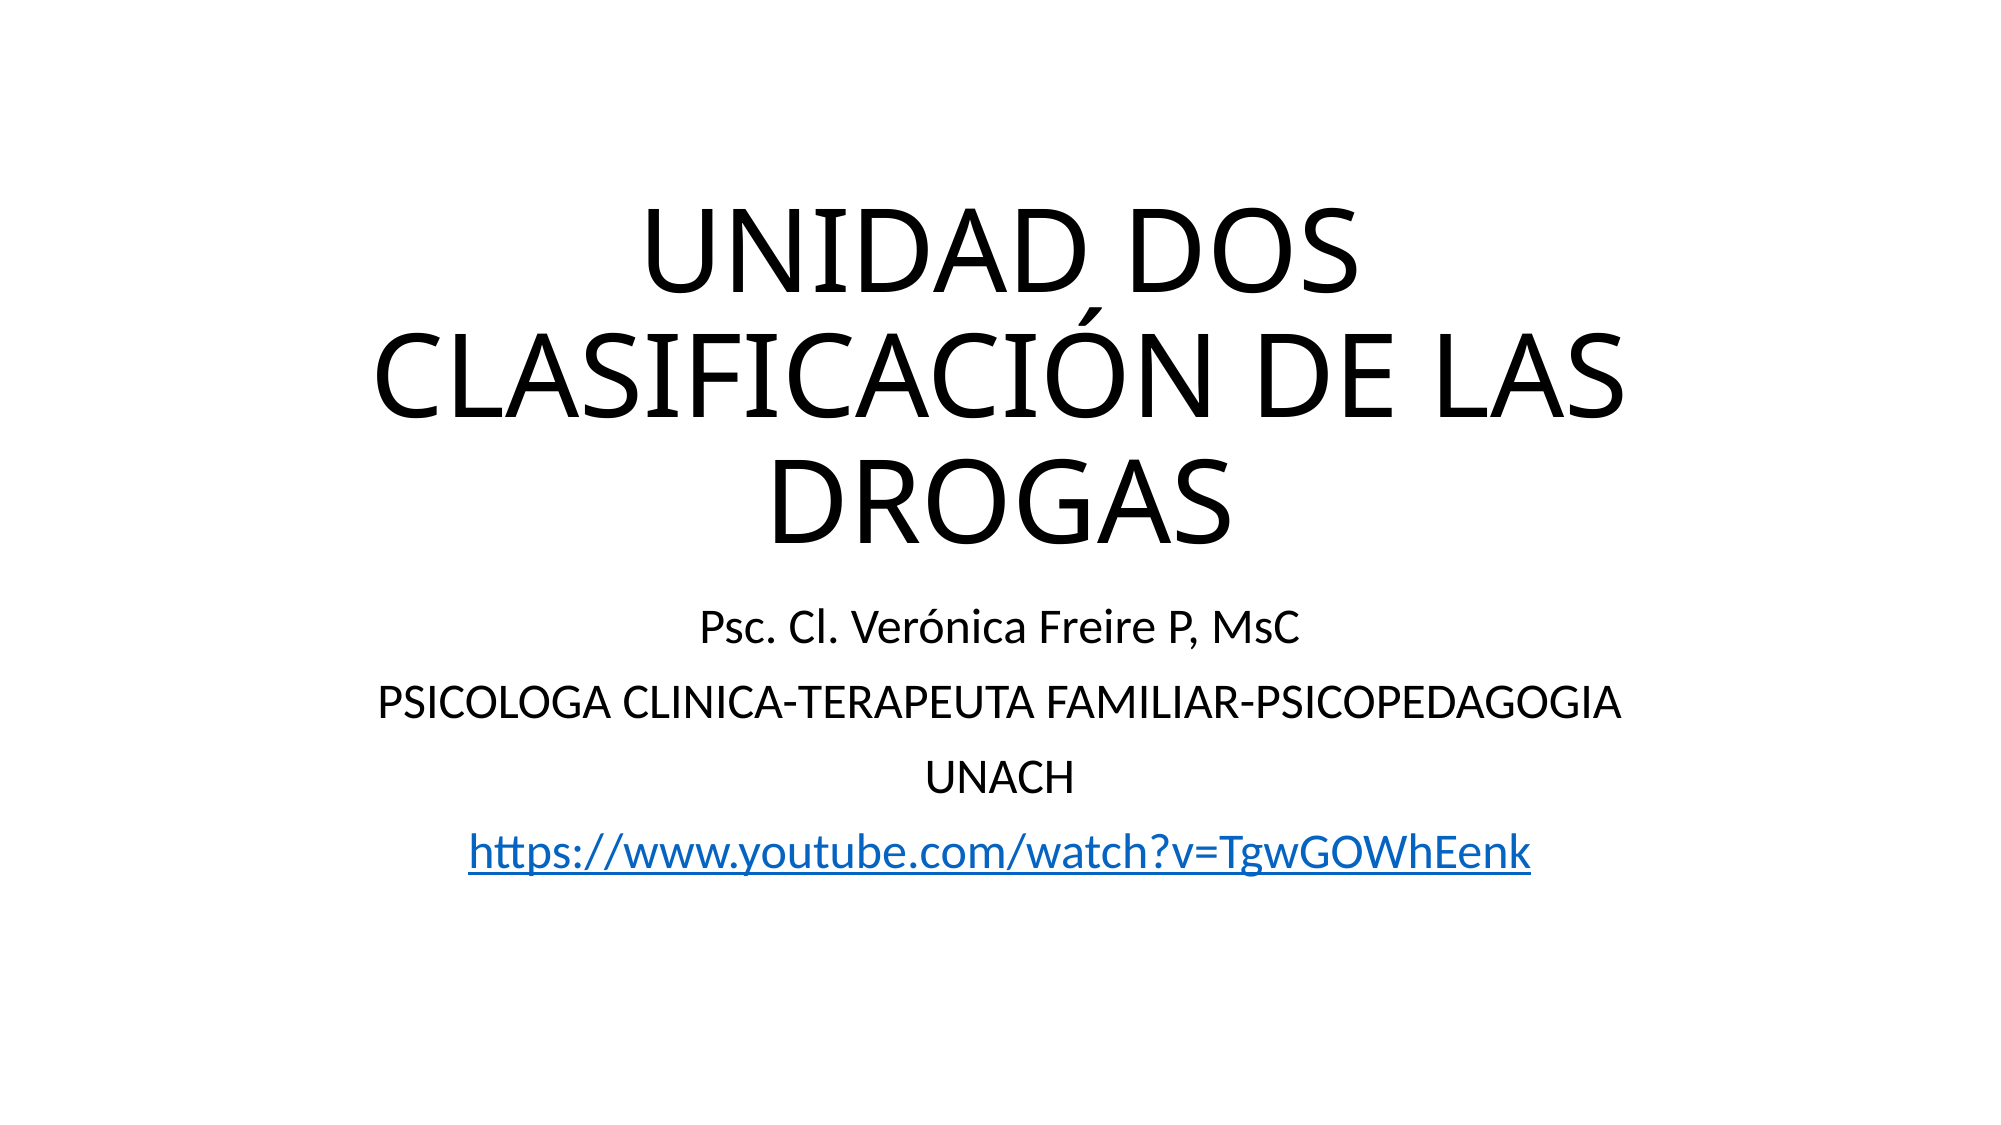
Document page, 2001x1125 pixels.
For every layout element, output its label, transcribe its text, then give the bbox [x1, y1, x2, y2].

title UNIDAD DOS CLASIFICACIÓN DE LAS DROGAS [249, 184, 1750, 576]
subtitle Psc. Cl. Verónica Freire P, MsC PSICOLOGA CLINICA-TERAPEUTA FAMILIAR-PSICOPEDAGOGIA UNACH https://www.youtube.com/watch?v=TgwGOWhEenk [249, 593, 1750, 943]
